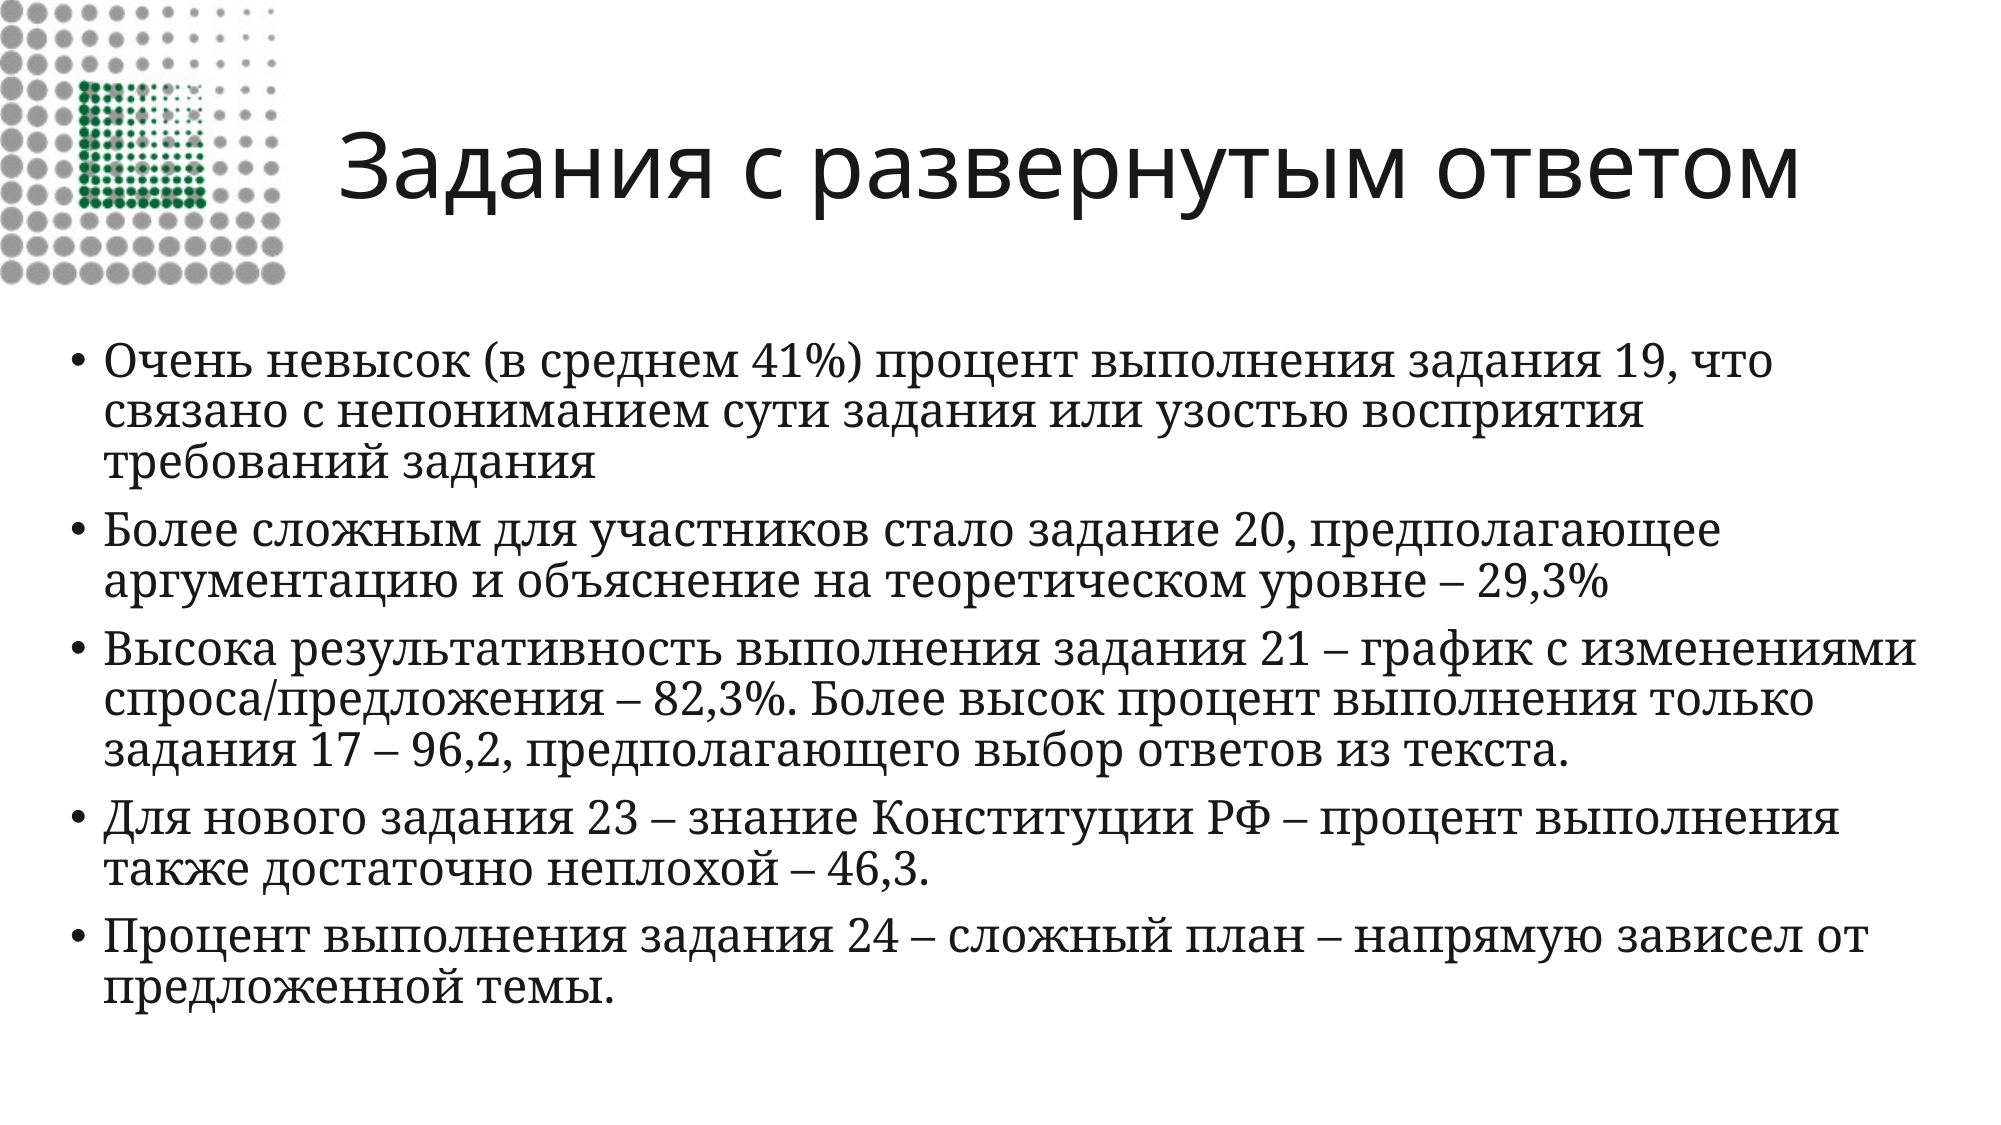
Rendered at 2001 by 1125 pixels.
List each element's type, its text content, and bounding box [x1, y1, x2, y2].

picture [0, 0, 2001, 1125]
title Задания с развернутым ответом [323, 59, 1947, 278]
list Очень невысок (в среднем 41%) процент выполнения задания 19, что связано с непониманием сути задания или узостью восприятия требований задания Более сложным для участников стало задание 20, предполагающее аргументацию и объяснение на теоретическом уровне – 29,3% Высока результативность выполнения задания 21 – график с изменениями спроса/предложения – 82,3%. Более высок процент выполнения только задания 17 – 96,2, предполагающего выбор ответов из текста. Для нового задания 23 – знание Конституции РФ – процент выполнения также достаточно неплохой – 46,3. Процент выполнения задания 24 – сложный план – напрямую зависел от предложенной темы. [55, 328, 1947, 1043]
